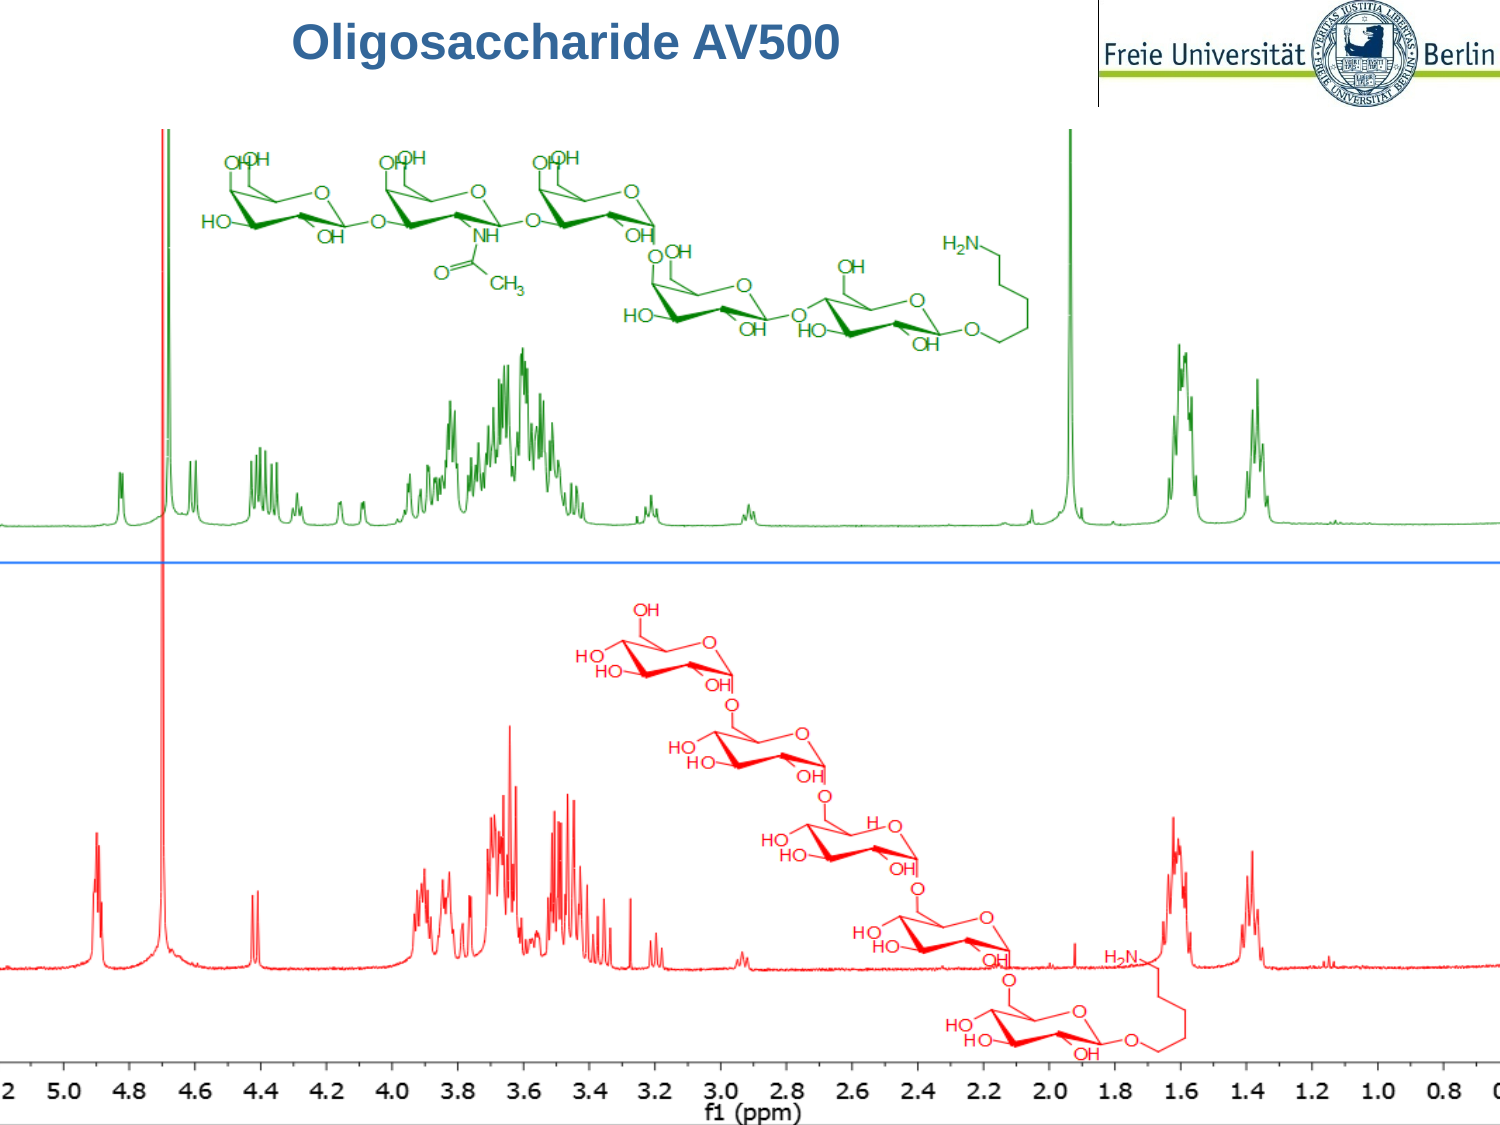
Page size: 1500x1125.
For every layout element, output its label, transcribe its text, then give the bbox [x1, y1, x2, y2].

picture [0, 129, 1500, 1125]
picture [1098, 0, 1500, 107]
text_box Oligosaccharide AV500 [53, 0, 1080, 79]
